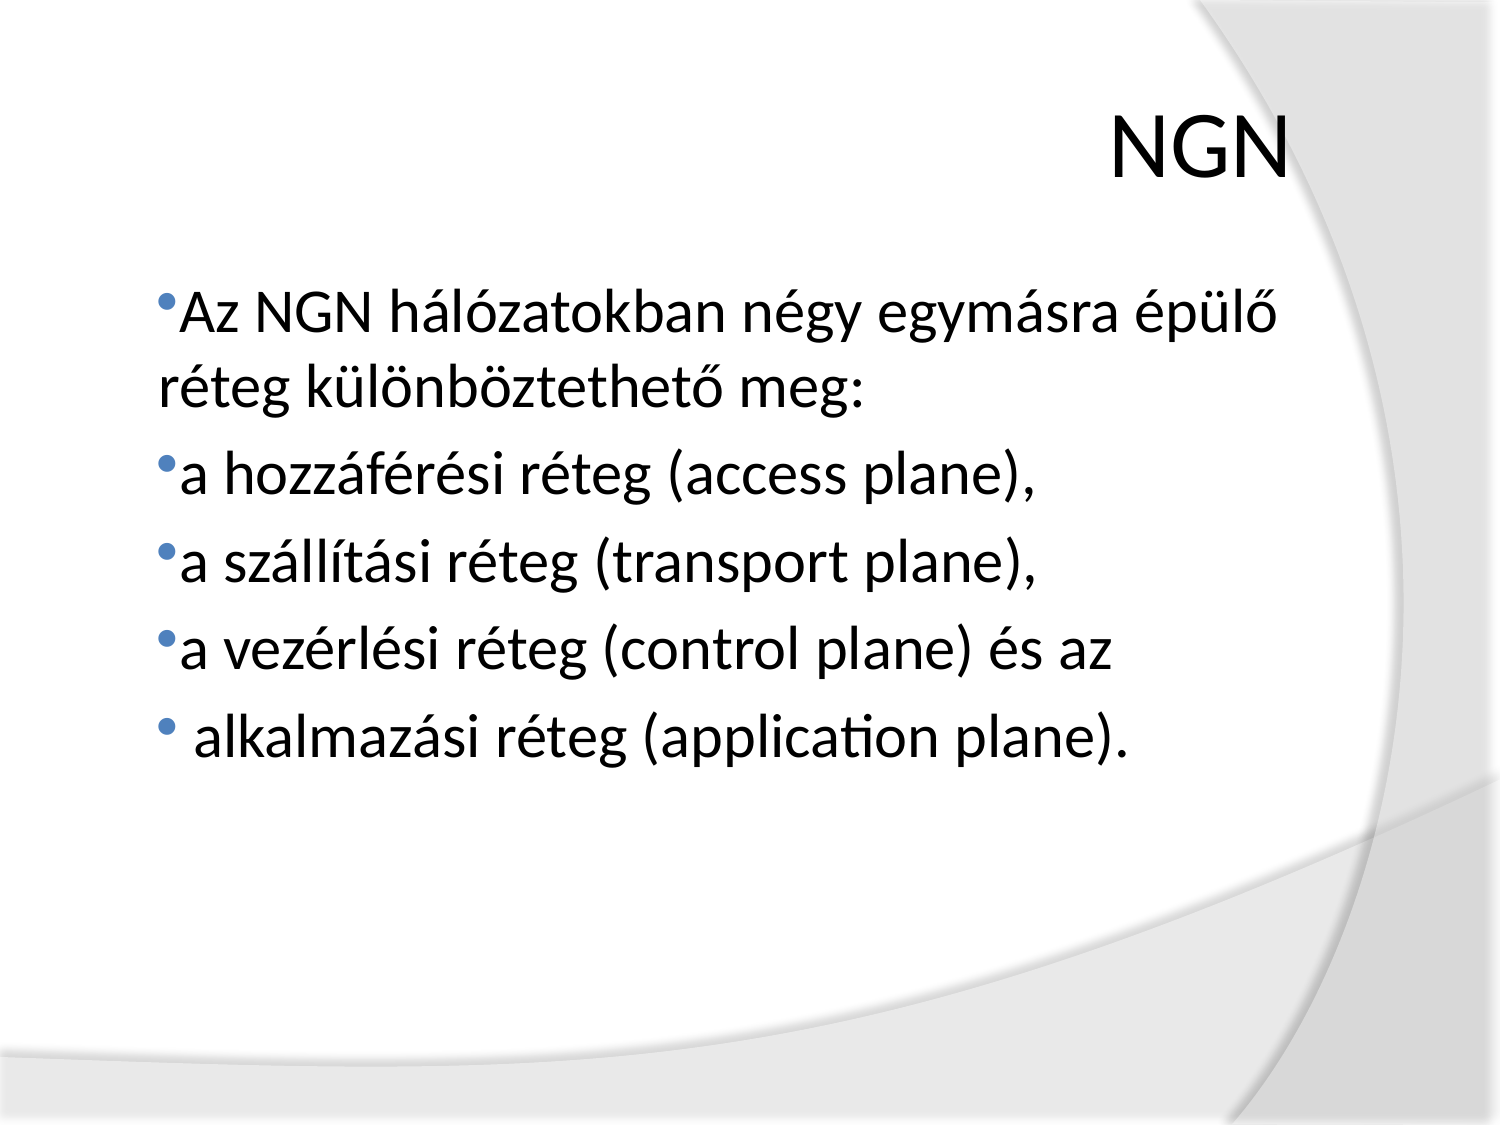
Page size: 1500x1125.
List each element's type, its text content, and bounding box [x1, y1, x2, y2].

list Az NGN hálózatokban négy egymásra épülő réteg különböztethető meg: a hozzáférési réteg (access plane), a szállítási réteg (transport plane), a vezérlési réteg (control plane) és az alkalmazási réteg (application plane). [74, 262, 1301, 1006]
title NGN [74, 44, 1301, 233]
